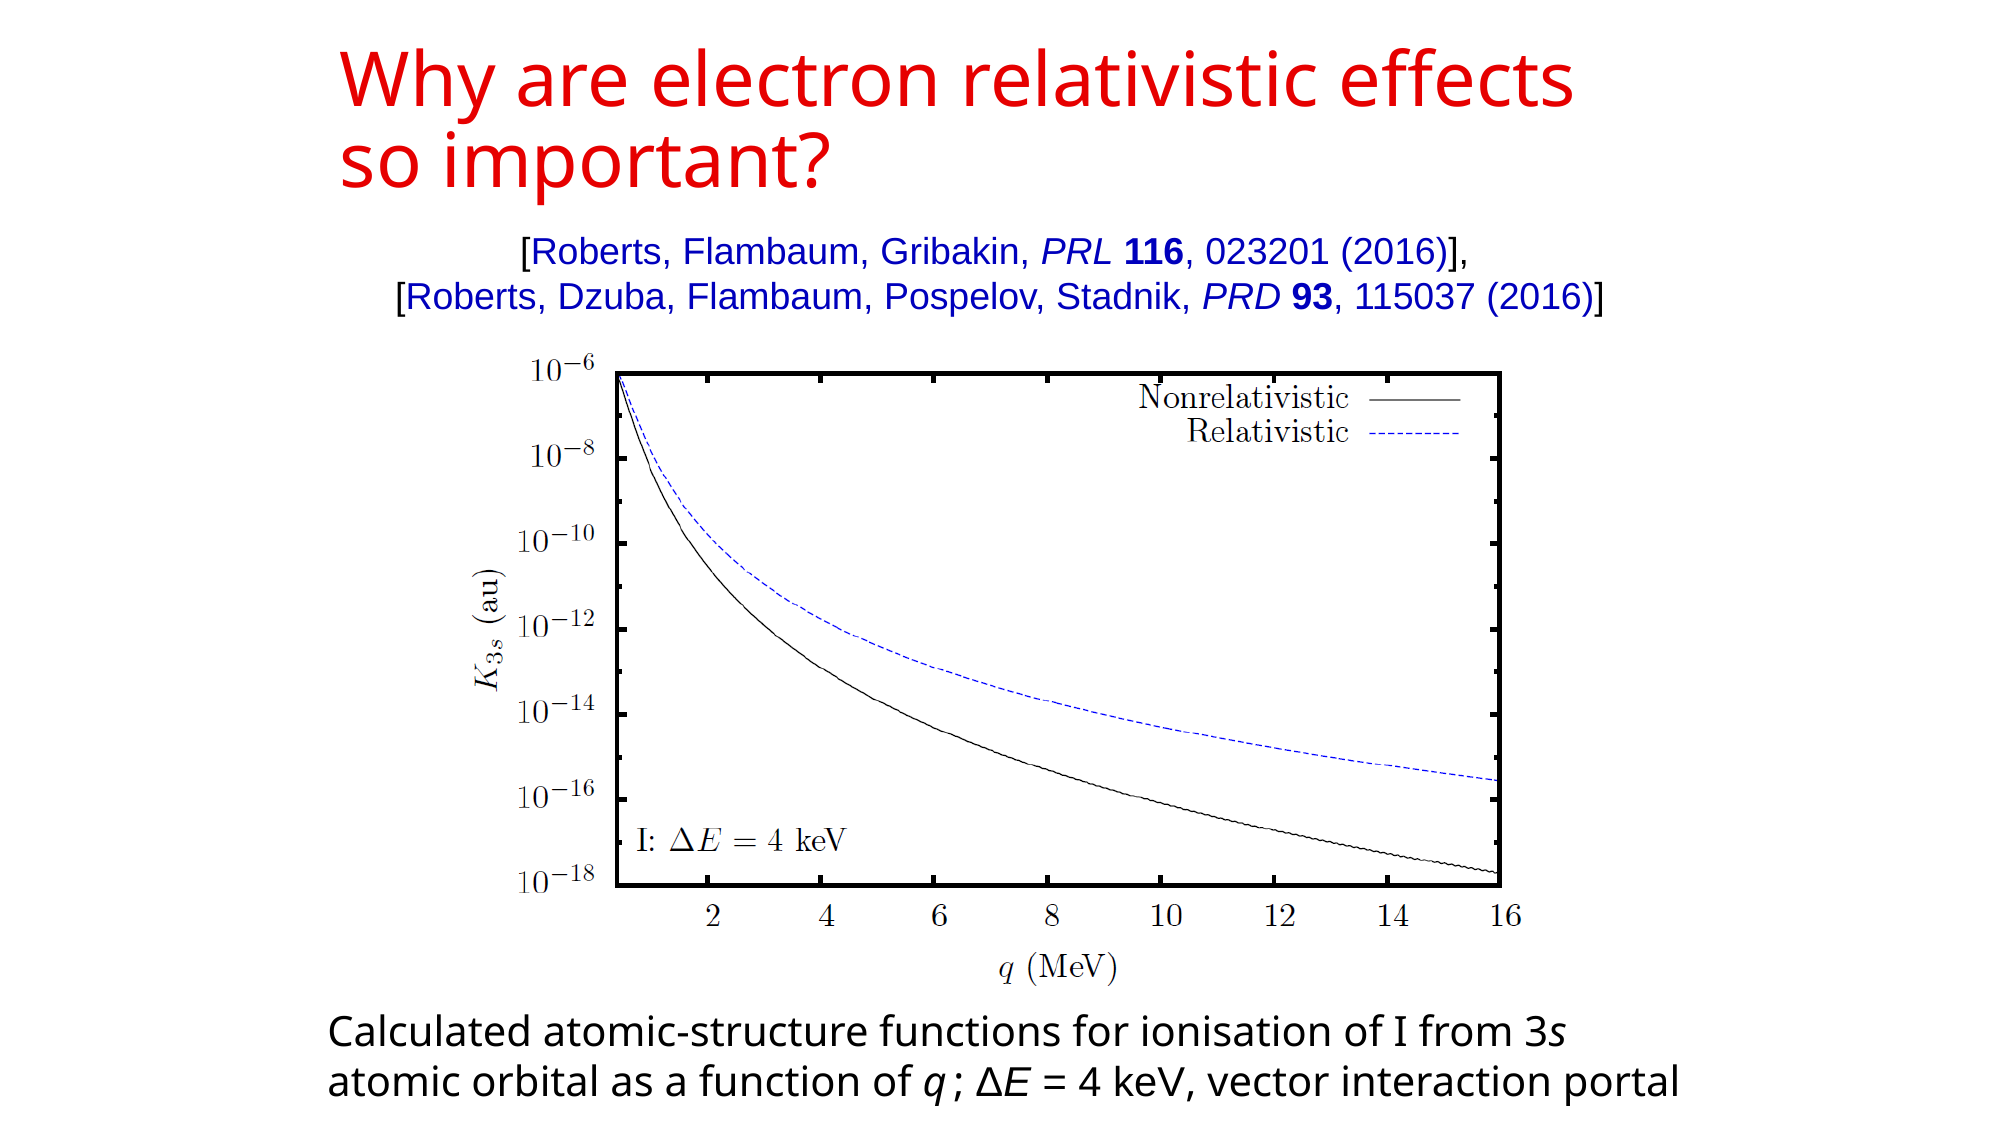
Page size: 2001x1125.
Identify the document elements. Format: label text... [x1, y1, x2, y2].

title Why are electron relativistic effects so important? [324, 32, 1675, 213]
text_box [Roberts, Flambaum, Gribakin, PRL 116, 023201 (2016)], [Roberts, Dzuba, Flambaum, Pospelov, Stadnik, PRD 93, 115037 (2016)] [375, 219, 1625, 325]
text_box Calculated atomic-structure functions for ionisation of I from 3s atomic orbital as a function of q ; ΔE = 4 keV, vector interaction portal [312, 997, 1700, 1113]
picture [462, 349, 1525, 988]
